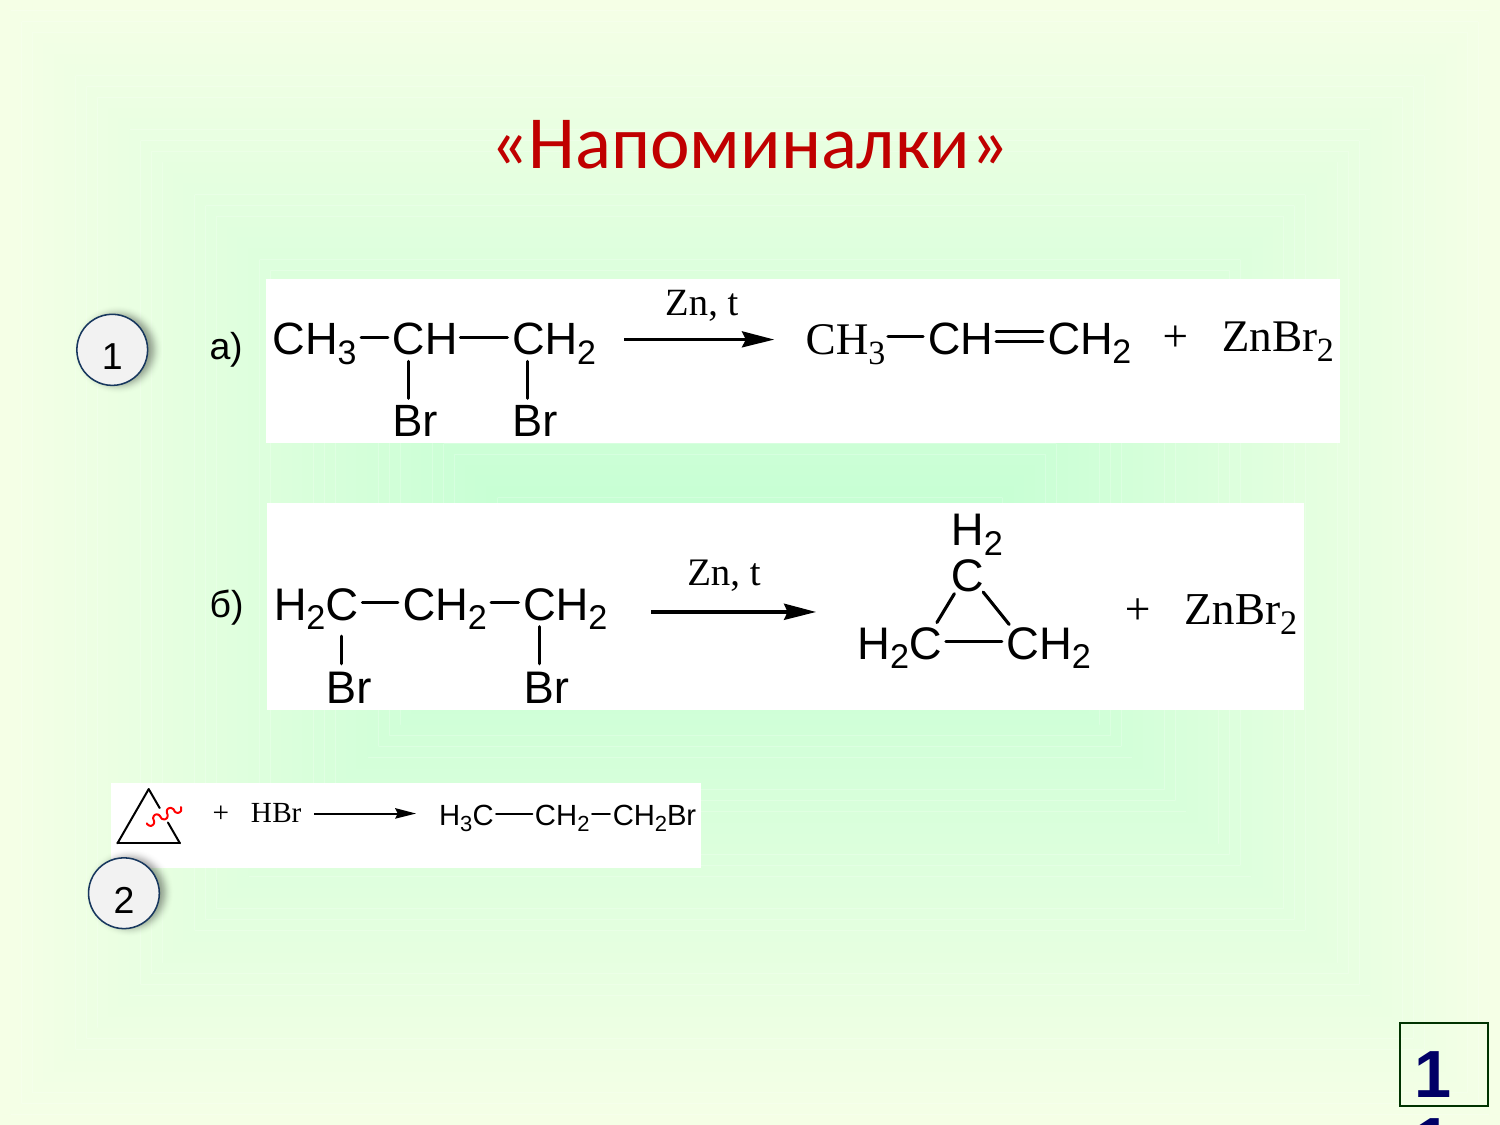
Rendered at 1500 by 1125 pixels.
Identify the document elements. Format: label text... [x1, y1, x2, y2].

text_box 11 [1399, 1023, 1488, 1106]
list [111, 782, 702, 869]
text_box 2 [88, 862, 160, 929]
title «Напоминалки» [74, 44, 1426, 233]
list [266, 503, 1304, 710]
text_box б) [194, 572, 261, 633]
text_box a) [194, 314, 260, 374]
text_box 1 [76, 314, 148, 386]
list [265, 278, 1341, 444]
